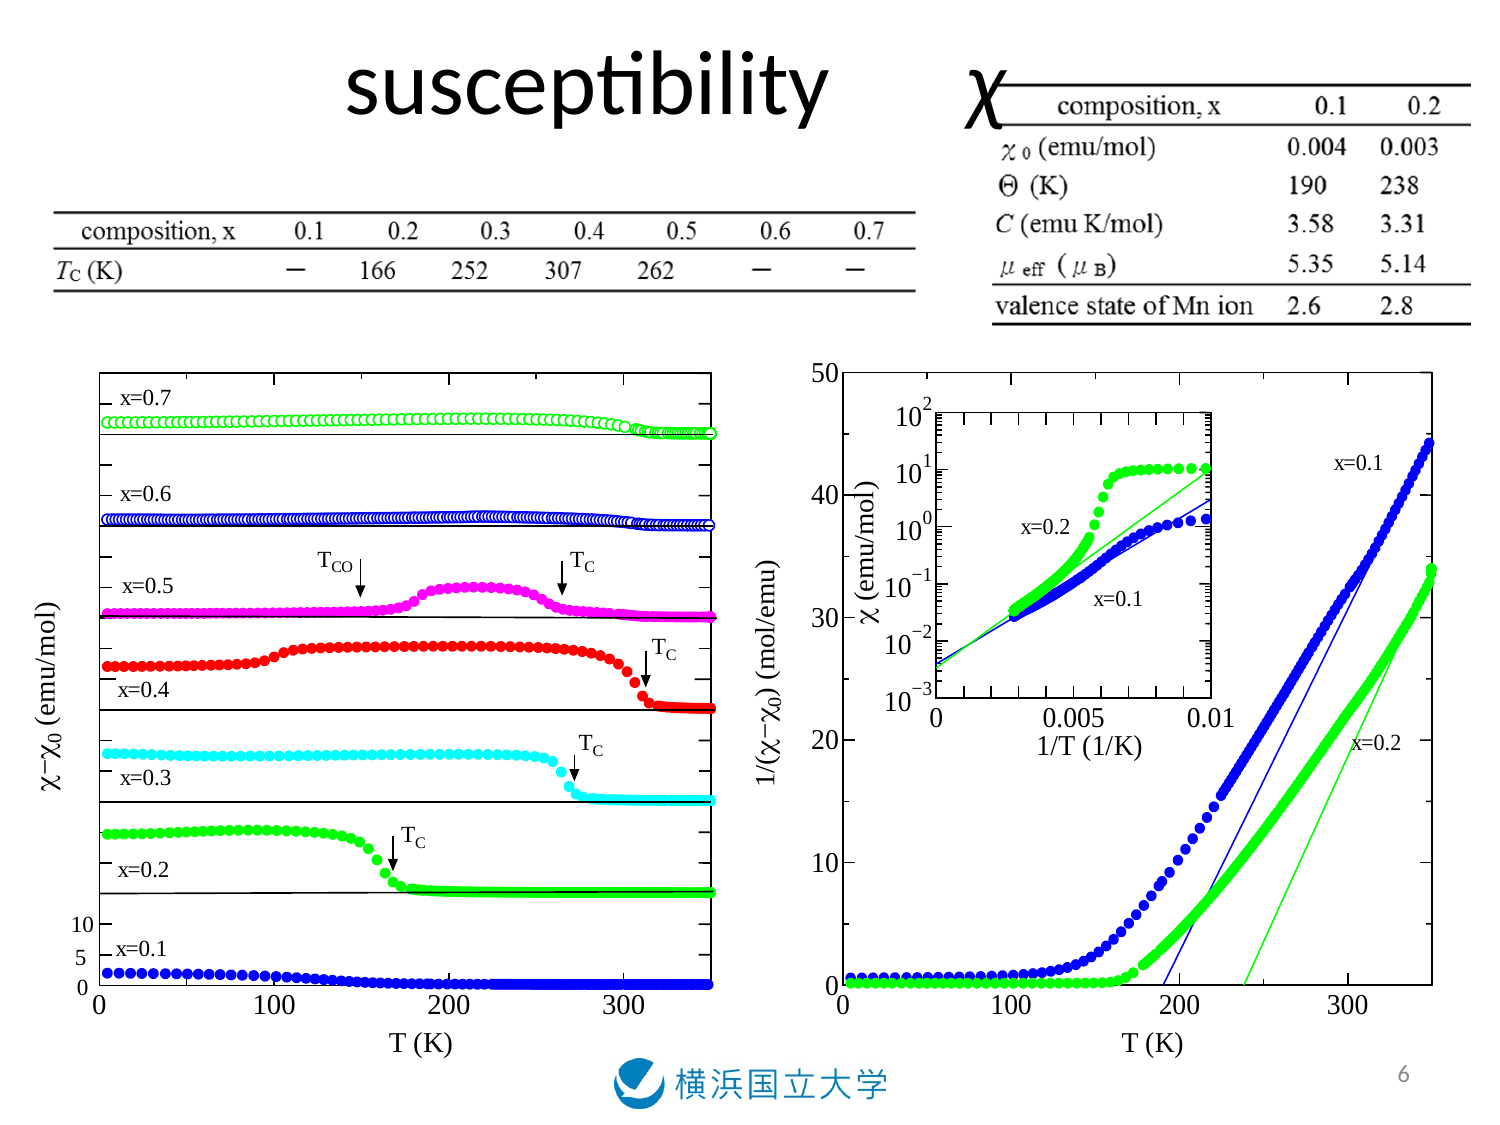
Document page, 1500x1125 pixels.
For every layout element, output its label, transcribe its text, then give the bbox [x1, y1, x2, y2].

picture [991, 77, 1471, 339]
title susceptibility χ [0, 0, 1350, 172]
picture [24, 337, 887, 1109]
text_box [744, 337, 1466, 1059]
slide_number 6 [1074, 1066, 1425, 1103]
picture [613, 1087, 631, 1109]
picture [52, 207, 916, 302]
